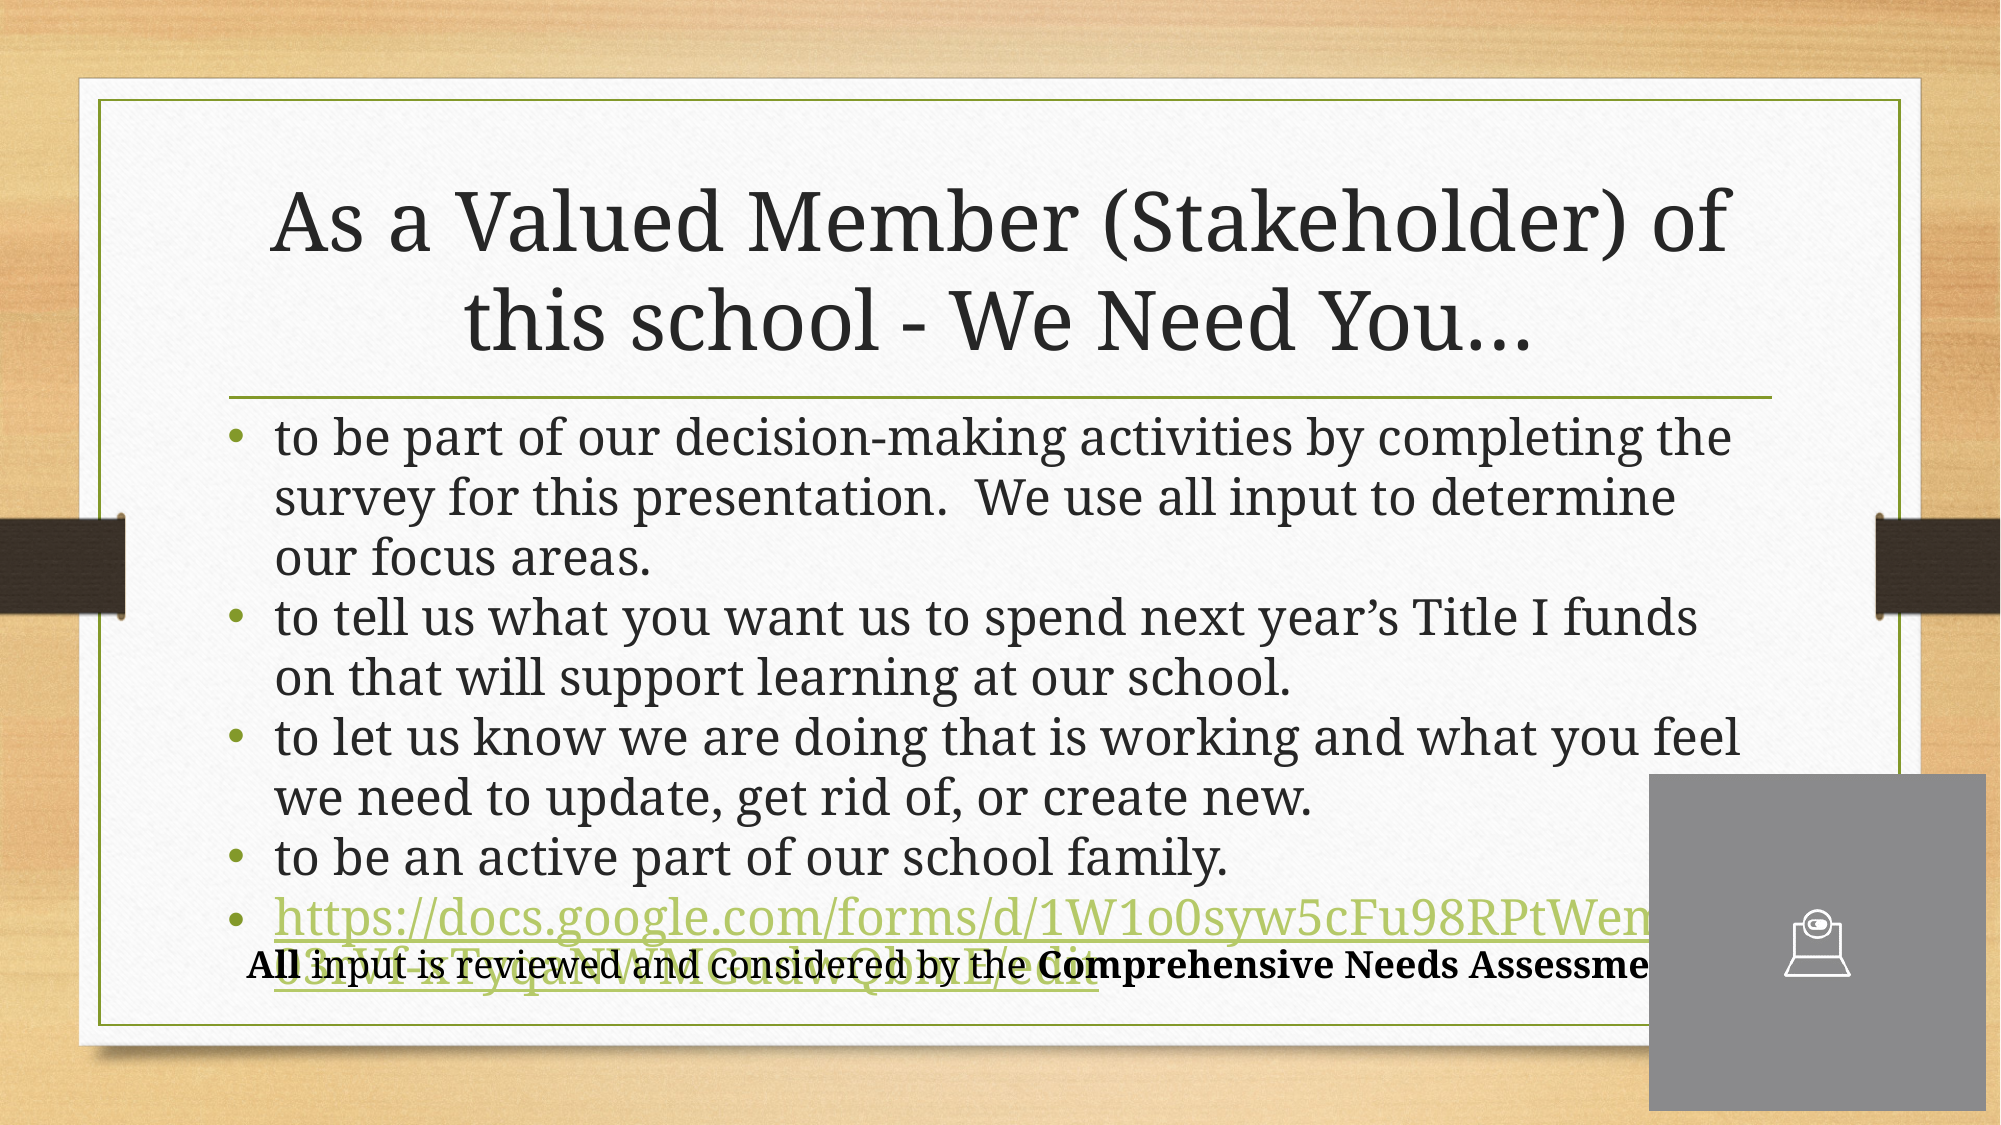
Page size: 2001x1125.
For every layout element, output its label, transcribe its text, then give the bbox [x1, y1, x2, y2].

picture [0, 0, 2001, 1125]
list to be part of our decision-making activities by completing the survey for this presentation. We use all input to determine our focus areas. to tell us what you want us to spend next year’s Title I funds on that will support learning at our school. to let us know we are doing that is working and what you feel we need to update, get rid of, or create new. to be an active part of our school family. https://docs.google.com/forms/d/1W1o0syw5cFu98RPtWemmU03rVf-xTyqaNWMGudwQbmE/edit [212, 397, 1788, 1041]
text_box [1648, 773, 1987, 1112]
title As a Valued Member (Stakeholder) of this school - We Need You… [212, 161, 1788, 375]
text_box All input is reviewed and considered by the Comprehensive Needs Assessment Team. [231, 933, 1648, 994]
